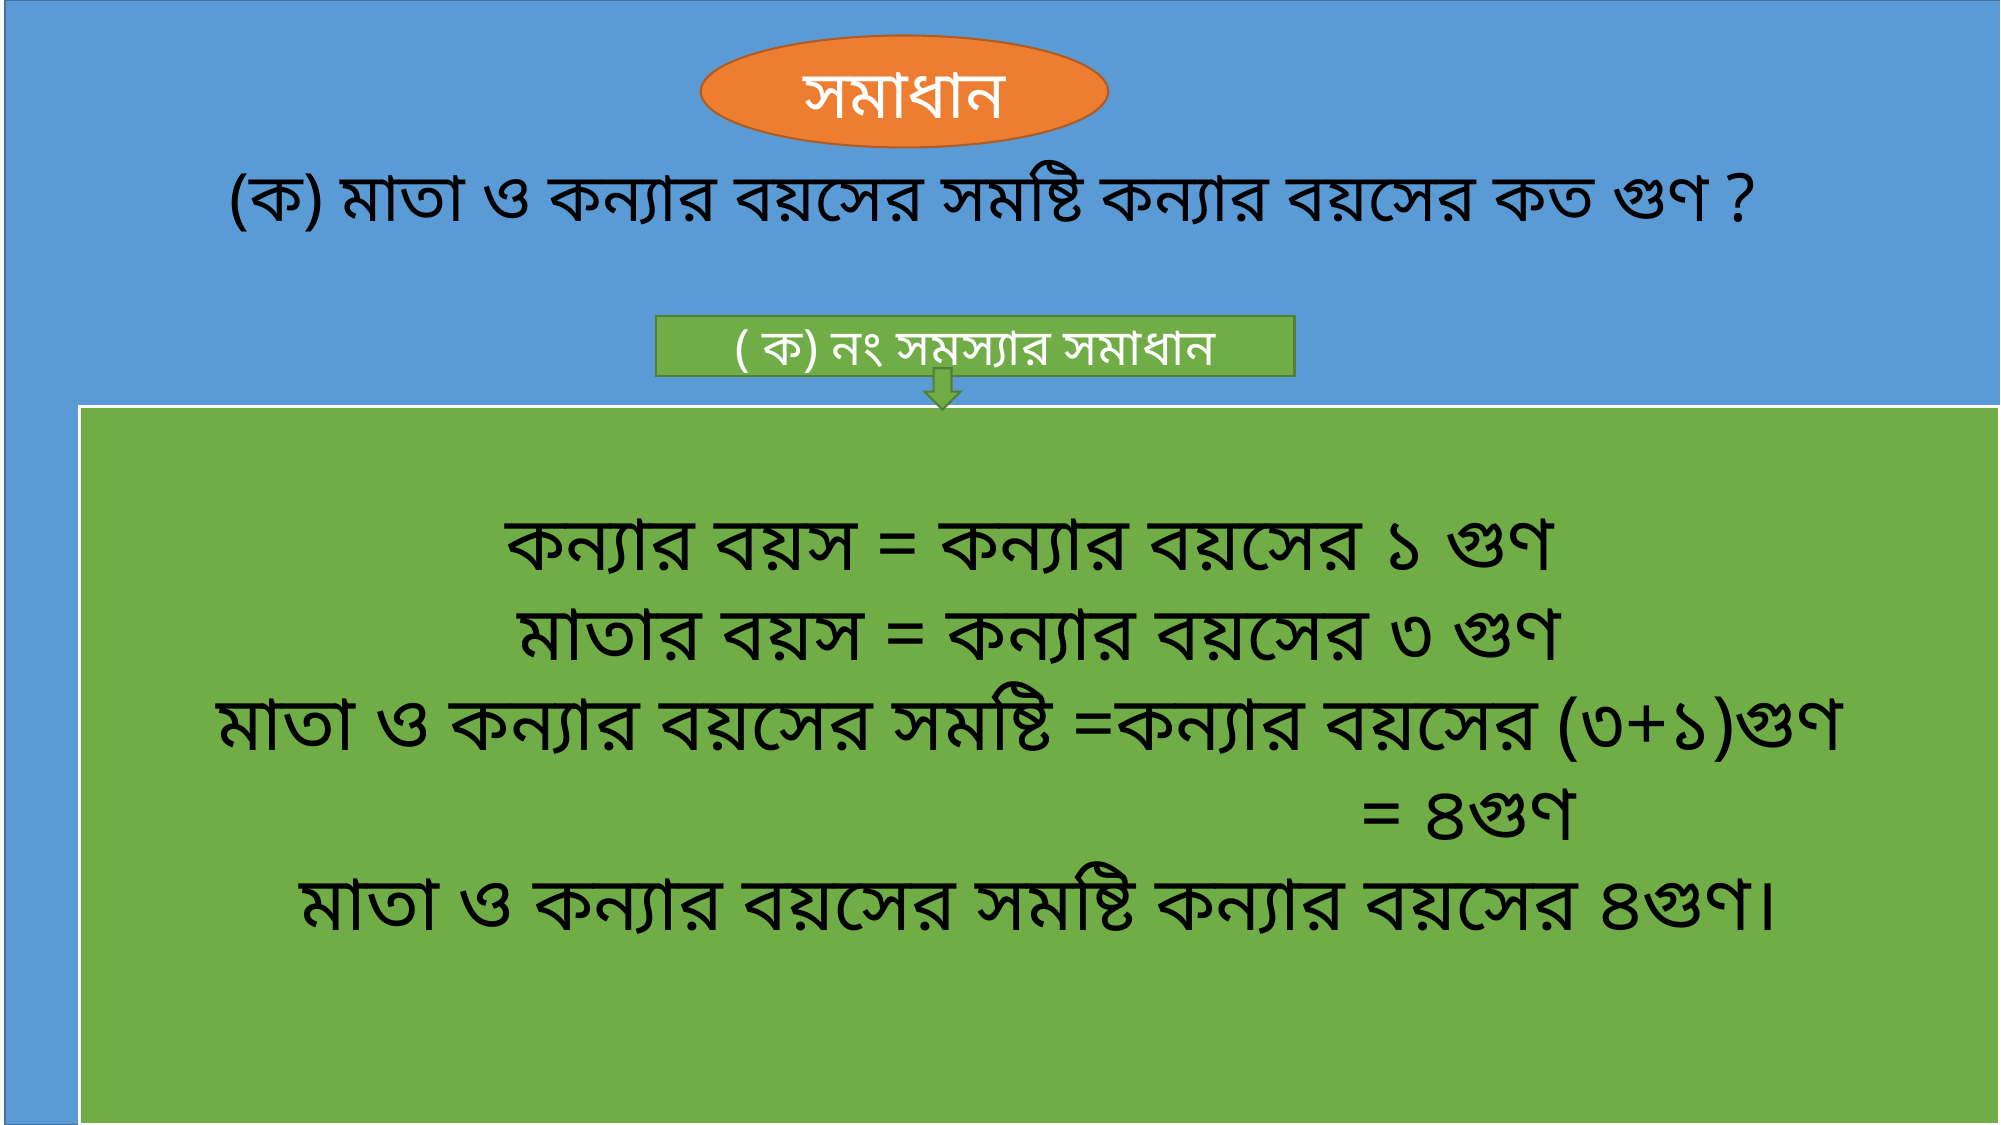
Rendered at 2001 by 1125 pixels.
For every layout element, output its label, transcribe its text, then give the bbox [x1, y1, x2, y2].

text_box ( ক) নং সমস্যার সমাধান [655, 315, 1296, 377]
text_box [4, 0, 2000, 1125]
text_box (ক) মাতা ও কন্যার বয়সের সমষ্টি কন্যার বয়সের কত গুণ ? [214, 147, 1941, 243]
text_box সমাধান [699, 34, 1110, 147]
text_box [922, 367, 963, 412]
text_box কন্যার বয়স = কন্যার বয়সের ১ গুণ মাতার বয়স = কন্যার বয়সের ৩ গুণ মাতা ও কন্যার বয়সের সমষ্টি =কন্যার বয়সের (৩+১)গুণ = ৪গুণ মাতা ও কন্যার বয়সের সমষ্টি কন্যার বয়সের ৪গুণ। [78, 405, 2000, 1125]
